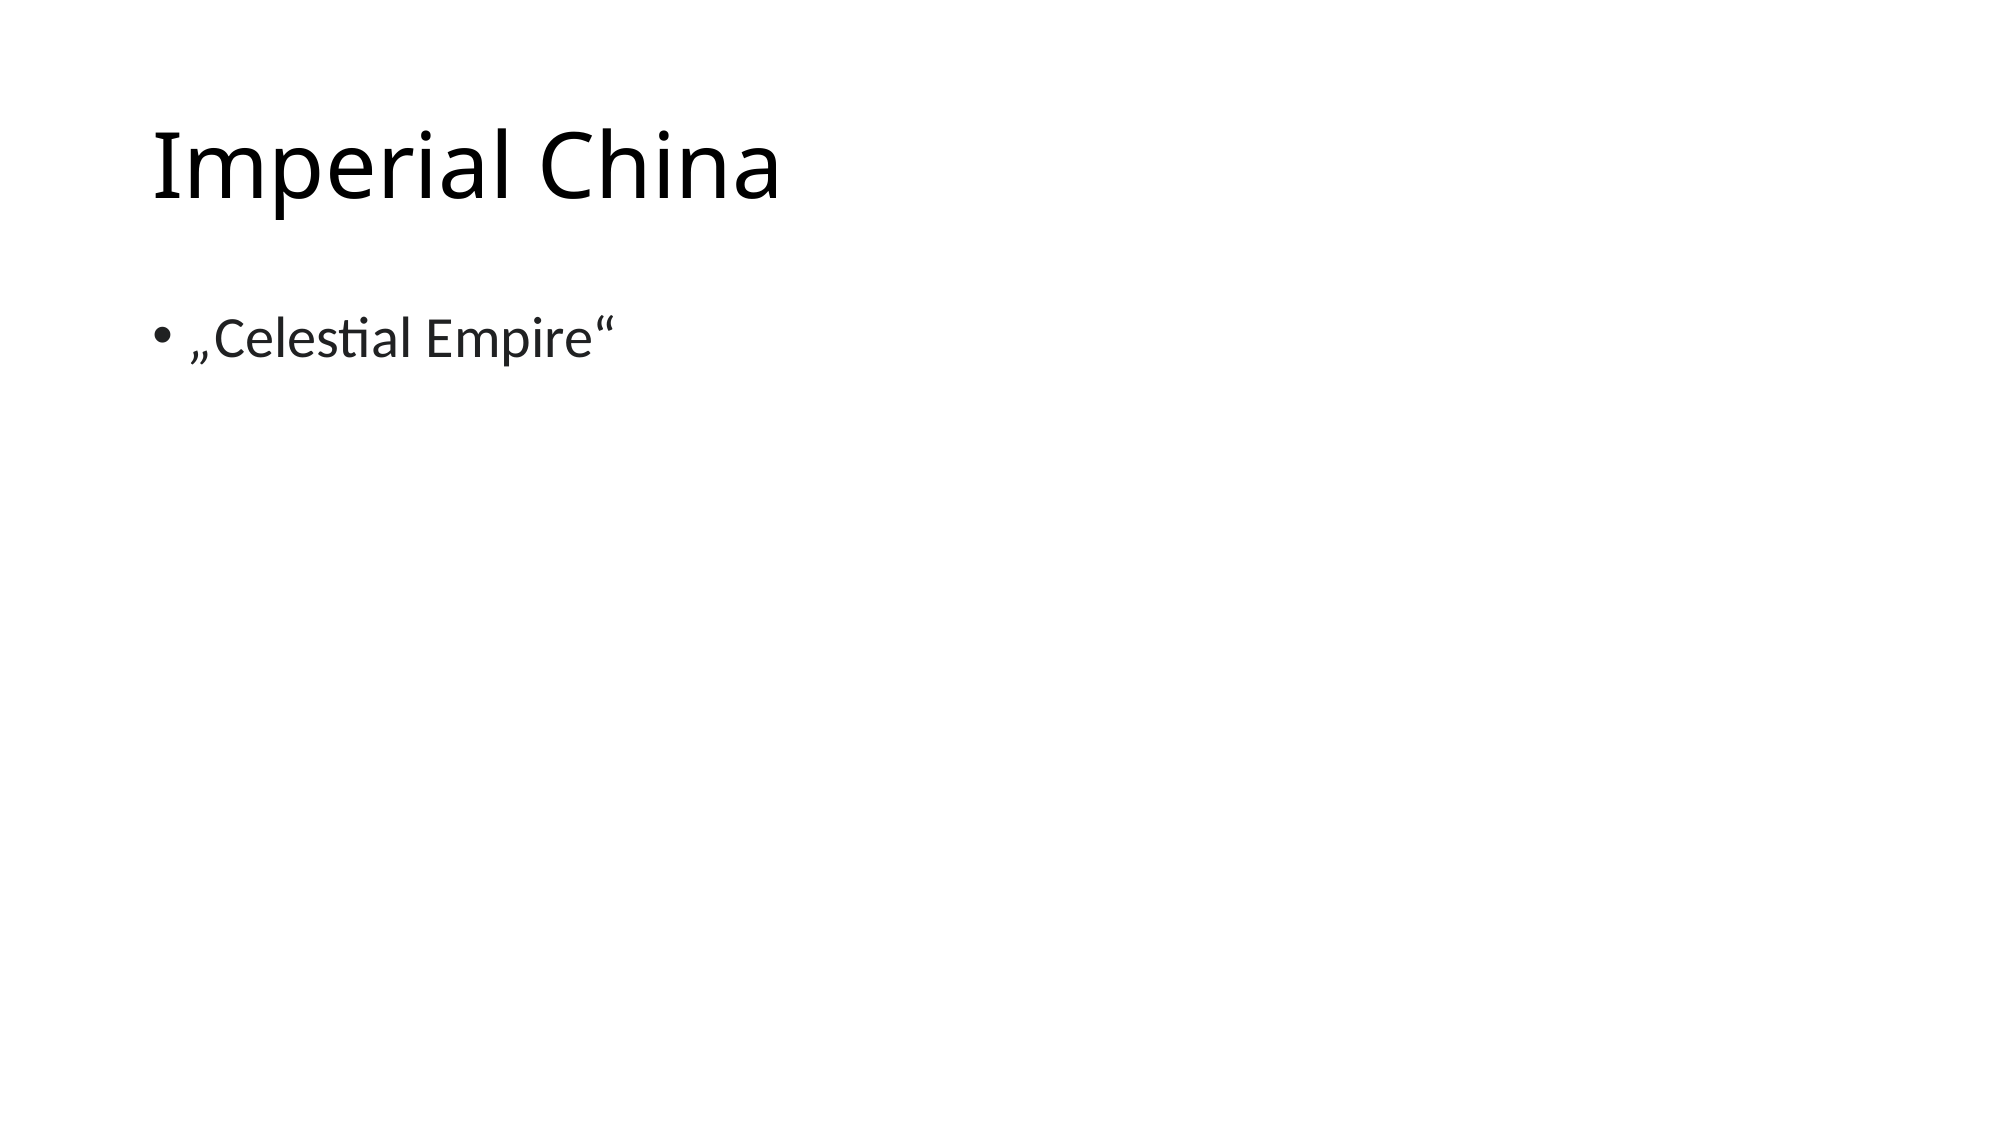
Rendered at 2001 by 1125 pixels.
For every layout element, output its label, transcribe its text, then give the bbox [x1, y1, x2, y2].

title Imperial China [137, 59, 1863, 278]
list „Celestial Empire“ [137, 299, 1863, 1014]
